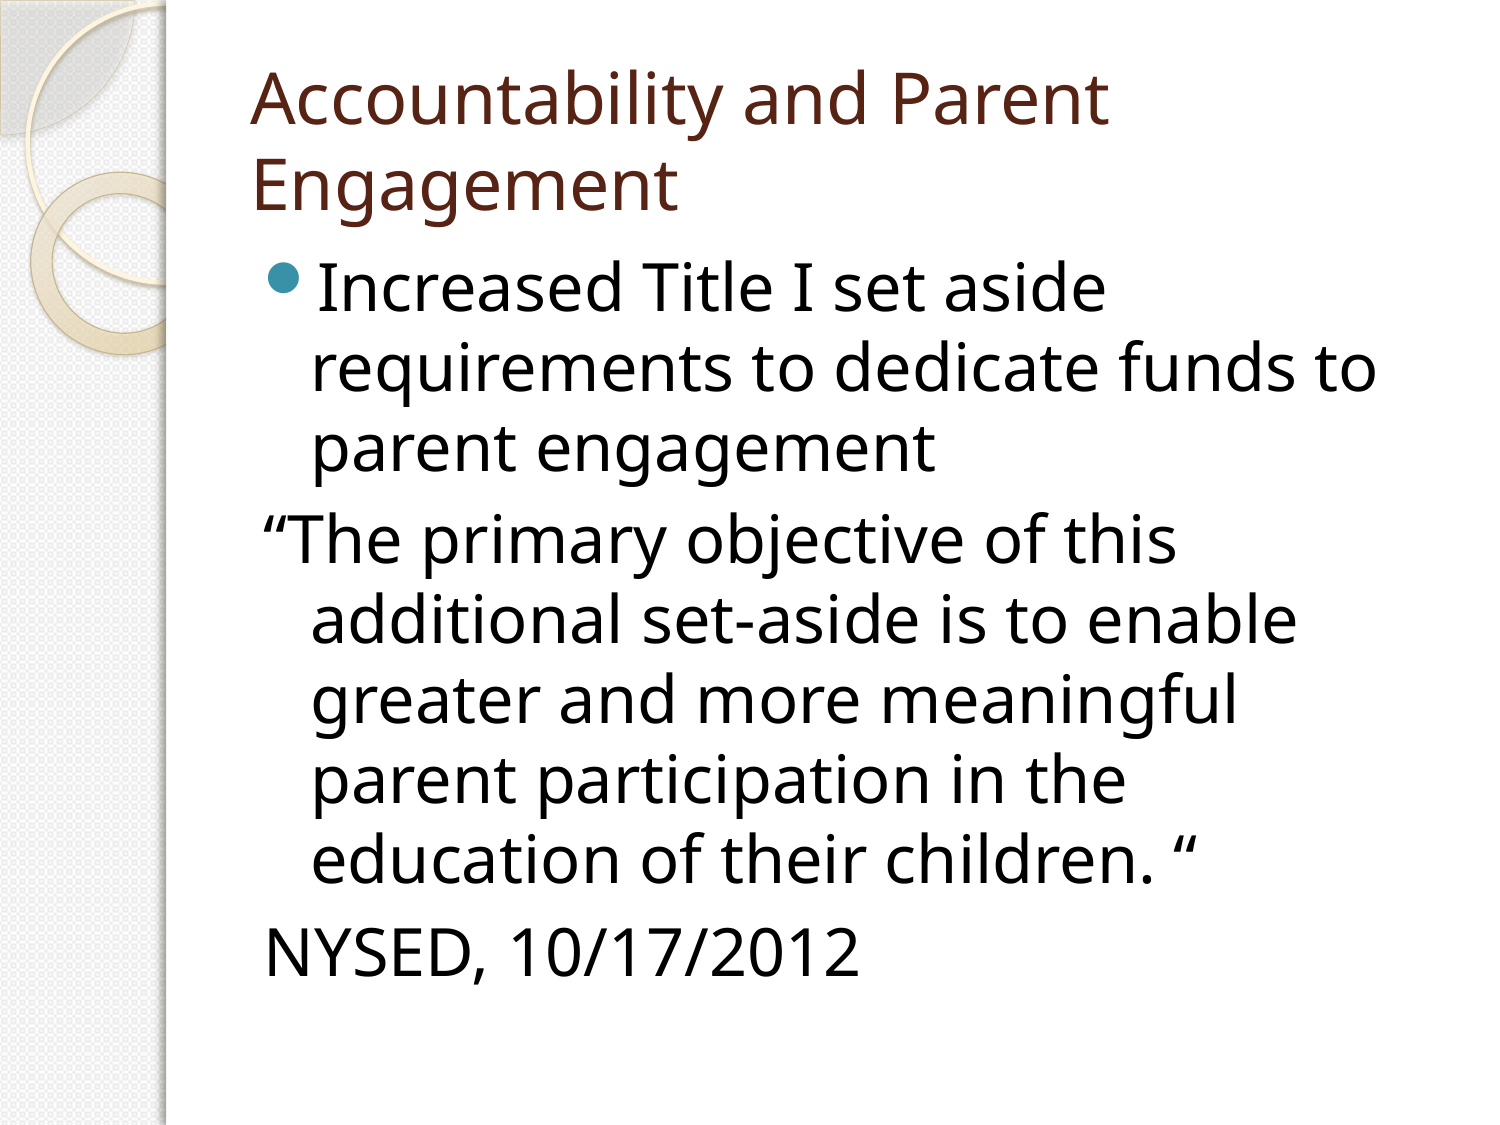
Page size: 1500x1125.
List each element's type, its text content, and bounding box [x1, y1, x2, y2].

list Increased Title I set aside requirements to dedicate funds to parent engagement “The primary objective of this additional set-aside is to enable greater and more meaningful parent participation in the education of their children. “ NYSED, 10/17/2012 [235, 237, 1466, 1025]
title Accountability and Parent Engagement [235, 45, 1466, 233]
